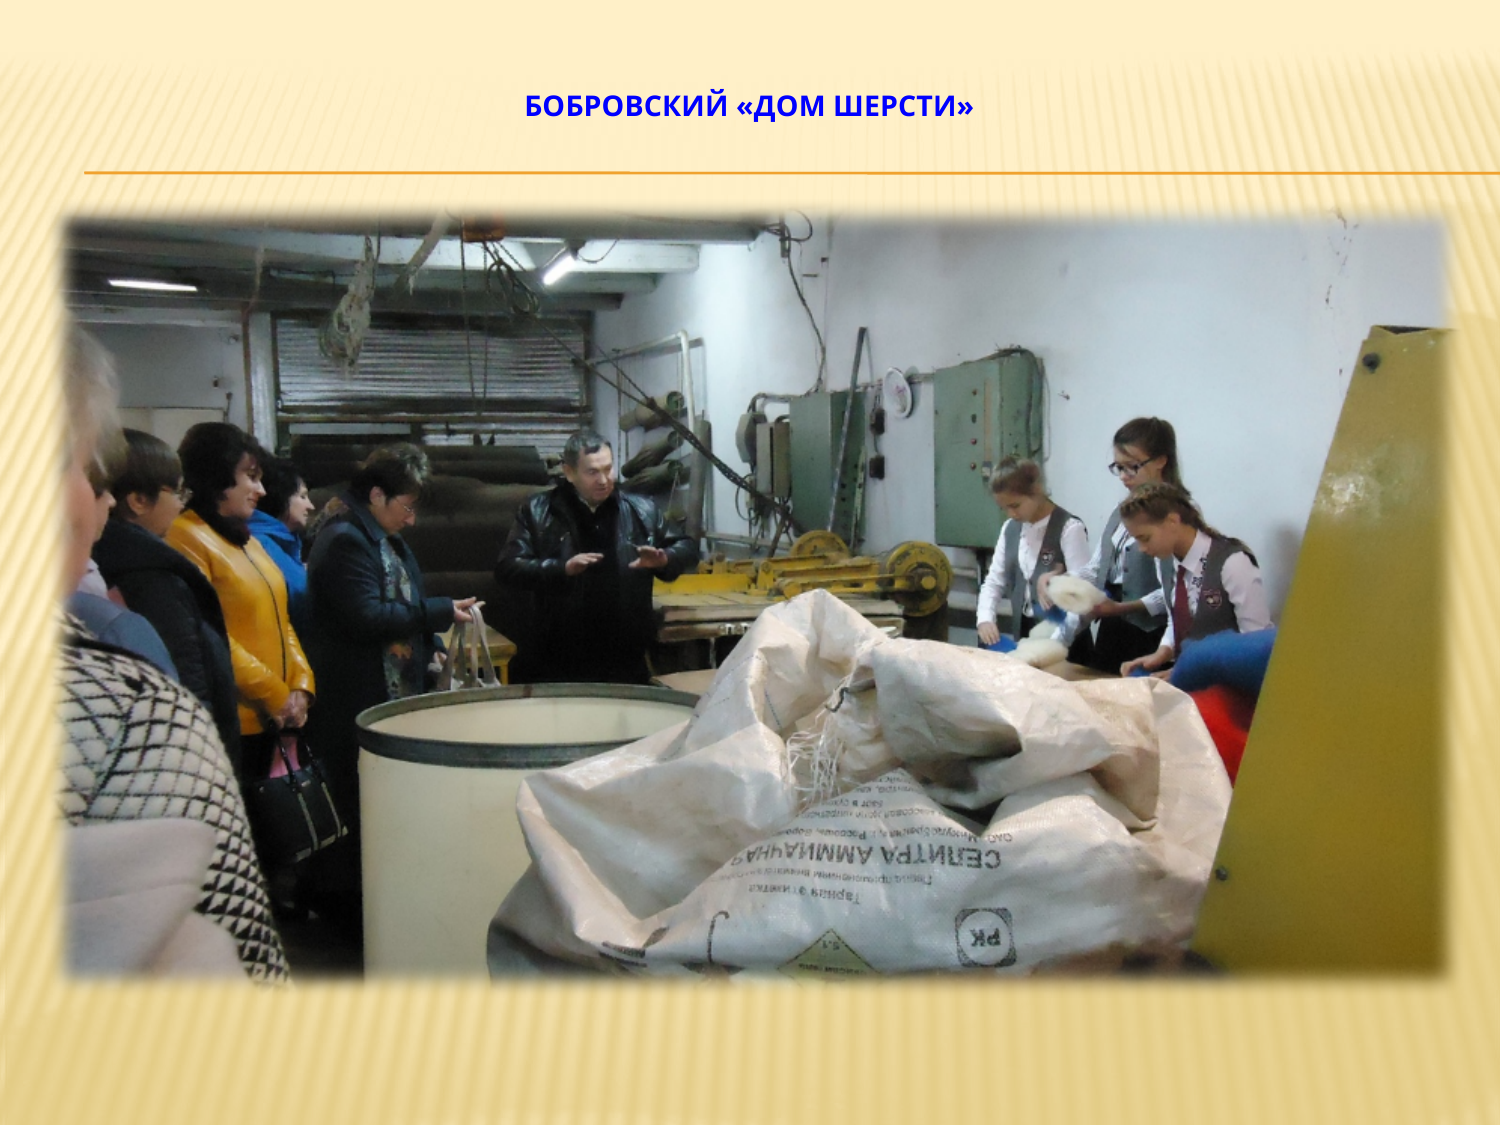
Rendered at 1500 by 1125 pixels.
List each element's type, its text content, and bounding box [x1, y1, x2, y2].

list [46, 198, 1467, 998]
title Бобровский «Дом шерсти» [75, 45, 1425, 164]
